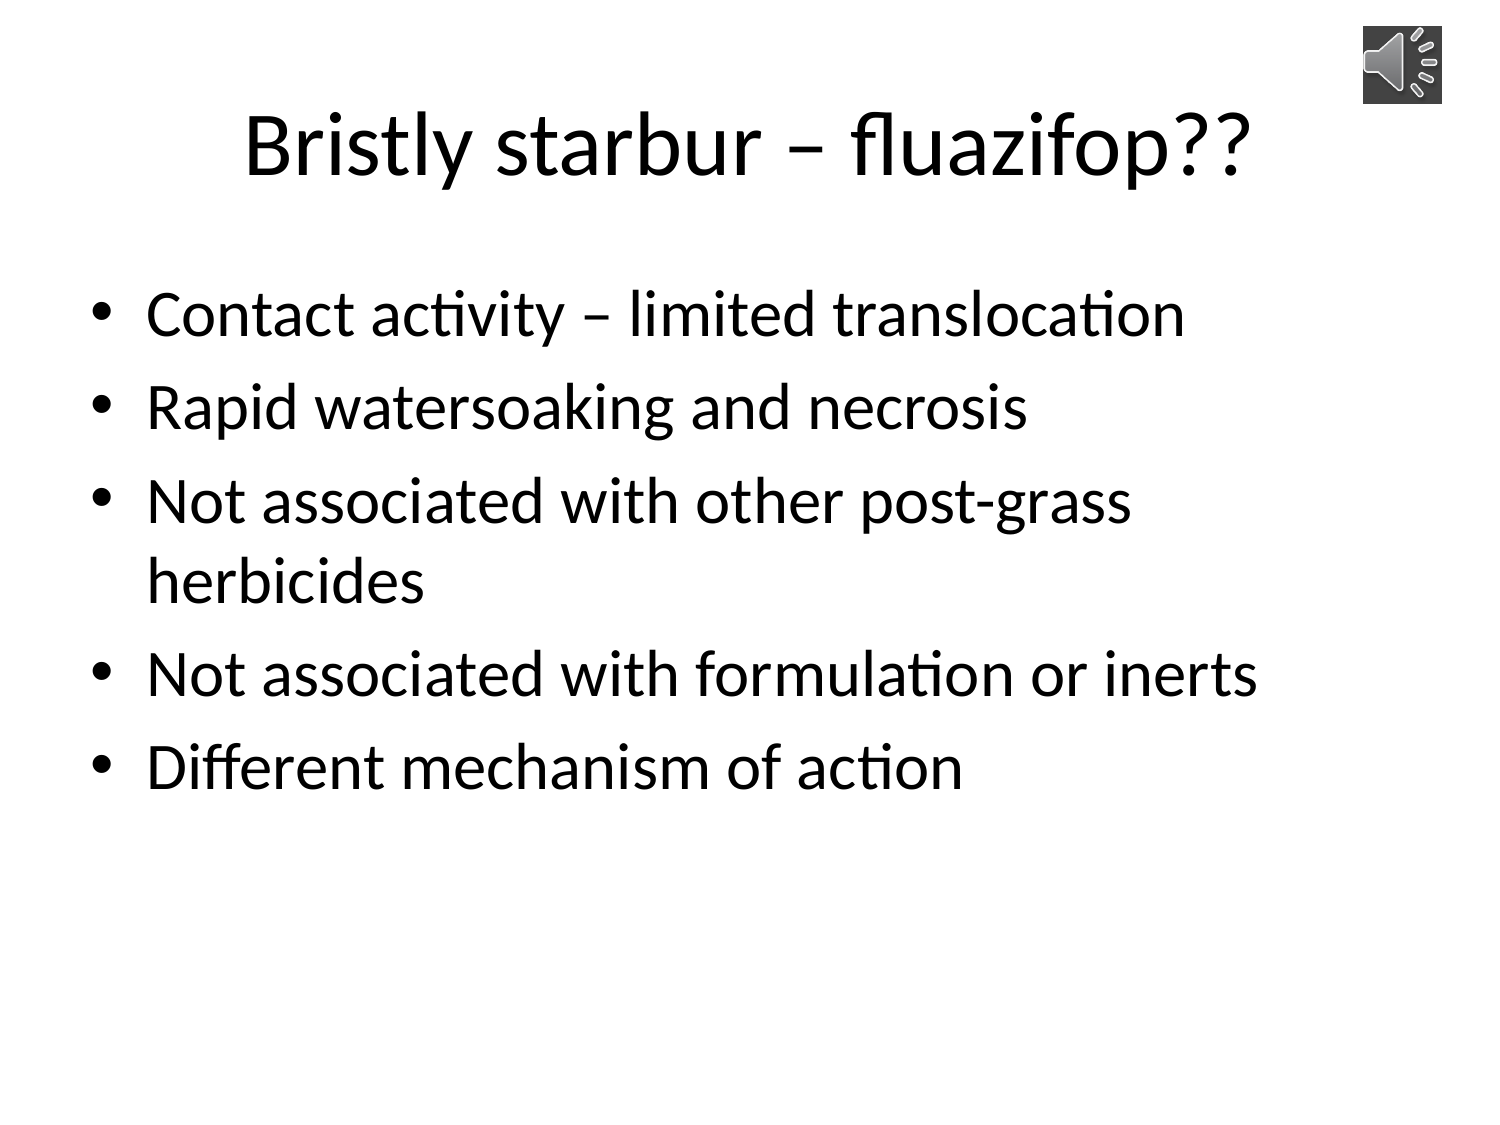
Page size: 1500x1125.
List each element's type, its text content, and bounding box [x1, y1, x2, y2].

list Contact activity – limited translocation Rapid watersoaking and necrosis Not associated with other post-grass herbicides Not associated with formulation or inerts Different mechanism of action [75, 262, 1425, 1005]
title Bristly starbur – fluazifop?? [75, 45, 1425, 233]
picture [1362, 24, 1443, 106]
